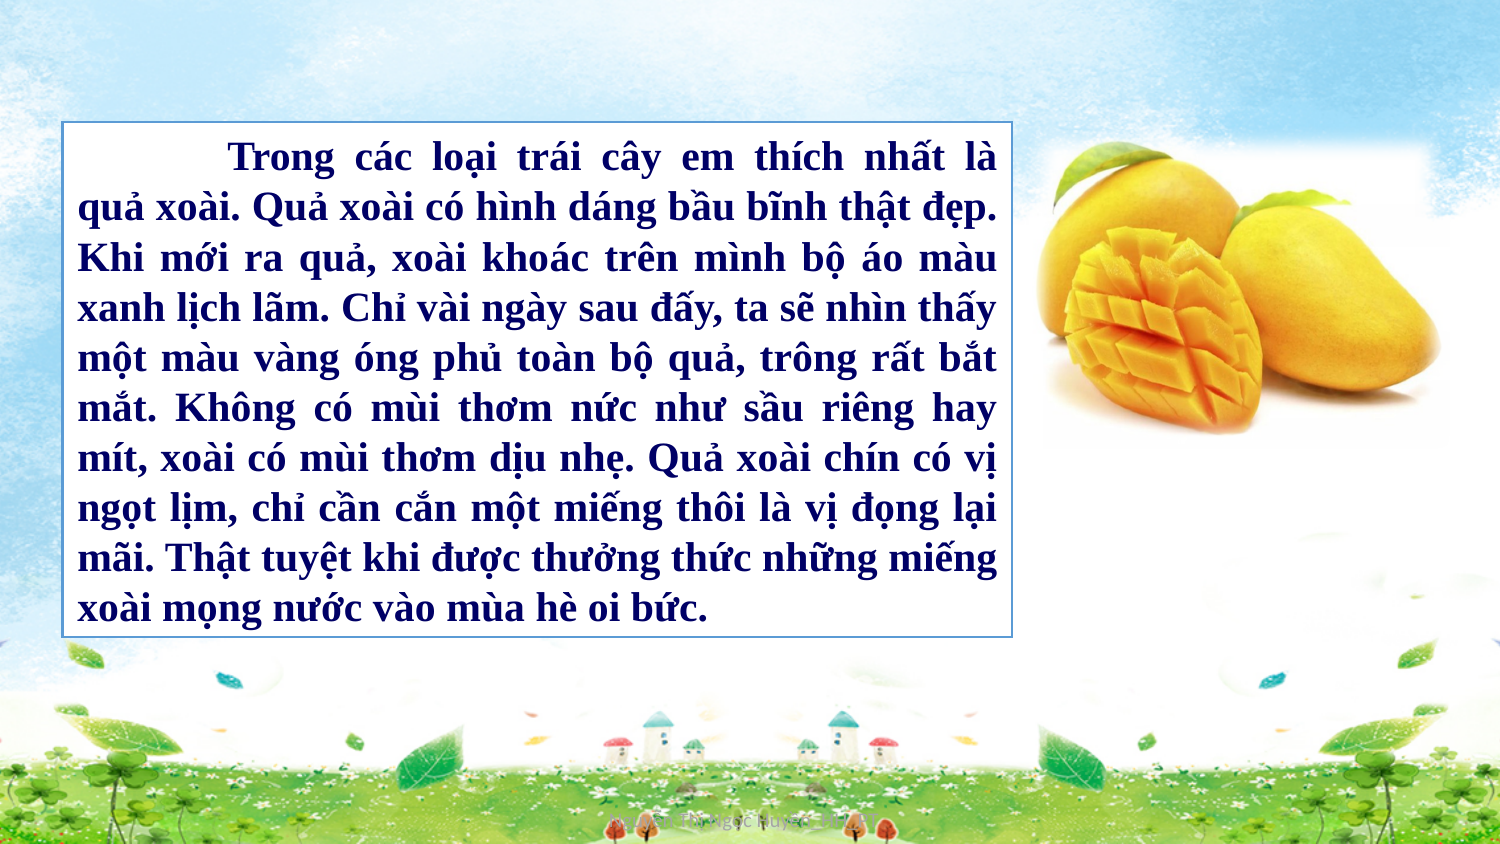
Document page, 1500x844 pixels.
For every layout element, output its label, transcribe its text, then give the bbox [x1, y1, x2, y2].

picture [0, 0, 1500, 844]
text_box Trong các loại trái cây em thích nhất là quả xoài. Quả xoài có hình dáng bầu bĩnh thật đẹp. Khi mới ra quả, xoài khoác trên mình bộ áo màu xanh lịch lãm. Chỉ vài ngày sau đấy, ta sẽ nhìn thấy một màu vàng óng phủ toàn bộ quả, trông rất bắt mắt. Không có mùi thơm nức như sầu riêng hay mít, xoài có mùi thơm dịu nhẹ. Quả xoài chín có vị ngọt lịm, chỉ cần cắn một miếng thôi là vị đọng lại mãi. Thật tuyệt khi được thưởng thức những miếng xoài mọng nước vào mùa hè oi bức. [62, 121, 1013, 637]
